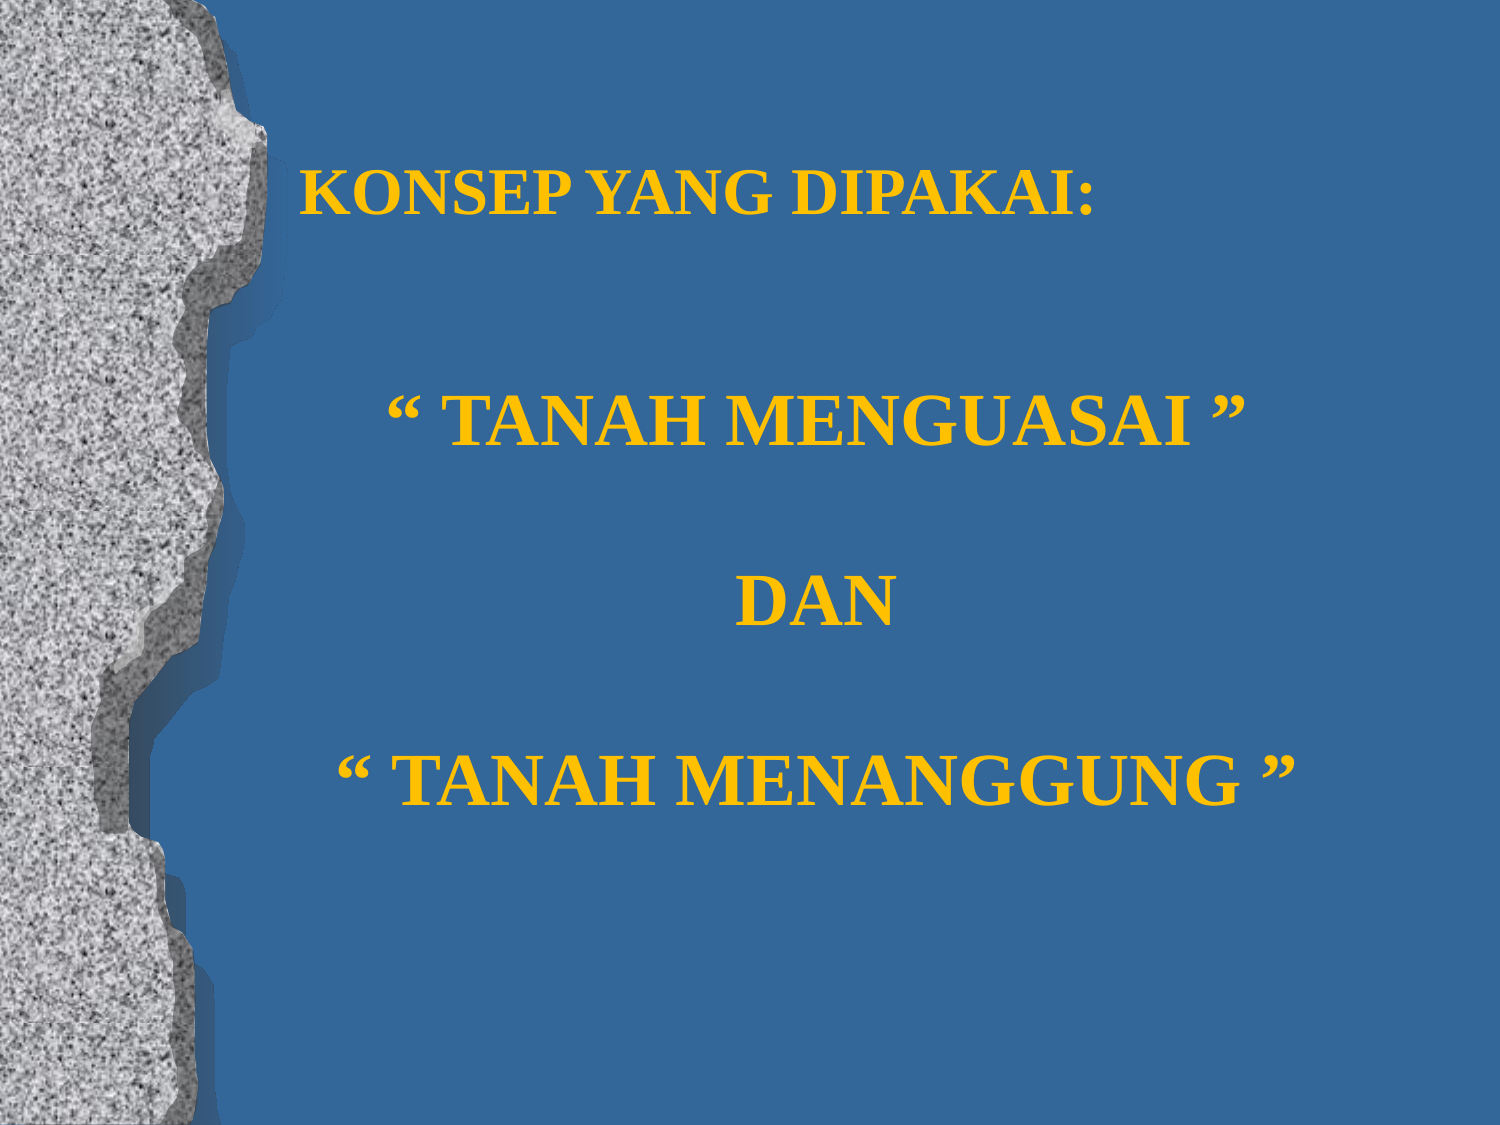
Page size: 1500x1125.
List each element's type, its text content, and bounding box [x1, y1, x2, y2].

picture [0, 0, 251, 1125]
picture [252, 121, 261, 142]
picture [261, 125, 268, 150]
text_box “ TANAH MENGUASAI ” DAN “ TANAH MENANGGUNG ” [320, 363, 1314, 918]
text_box KONSEP YANG DIPAKAI: [284, 140, 1114, 236]
picture [200, 3, 209, 11]
picture [237, 110, 246, 118]
